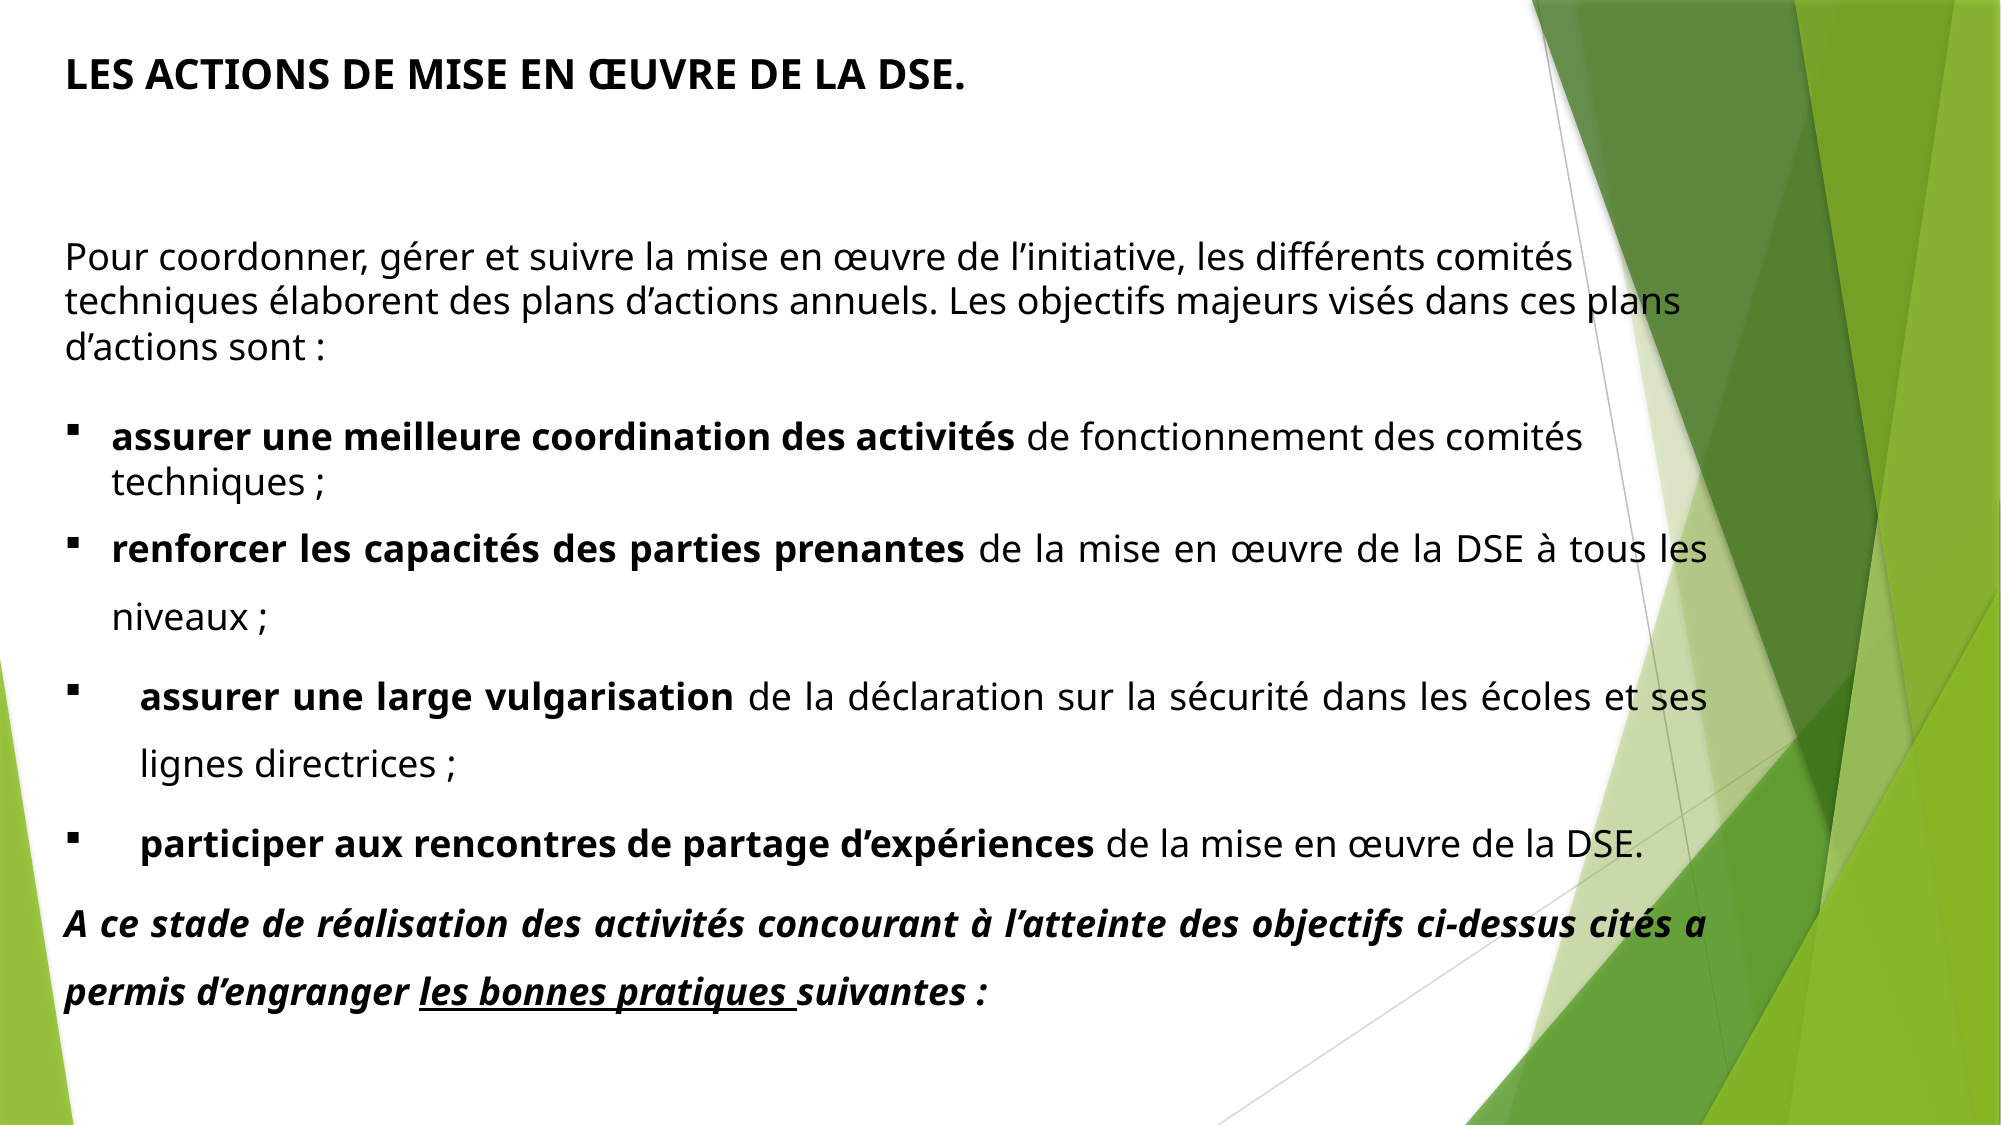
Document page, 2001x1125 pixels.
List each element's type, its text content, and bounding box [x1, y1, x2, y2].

text_box Pour coordonner, gérer et suivre la mise en œuvre de l’initiative, les différents comités techniques élaborent des plans d’actions annuels. Les objectifs majeurs visés dans ces plans d’actions sont : assurer une meilleure coordination des activités de fonctionnement des comités techniques ; renforcer les capacités des parties prenantes de la mise en œuvre de la DSE à tous les niveaux ; assurer une large vulgarisation de la déclaration sur la sécurité dans les écoles et ses lignes directrices ; participer aux rencontres de partage d’expériences de la mise en œuvre de la DSE. A ce stade de réalisation des activités concourant à l’atteinte des objectifs ci-dessus cités a permis d’engranger les bonnes pratiques suivantes : [49, 175, 1724, 1020]
text_box Les Actions de mise en œuvre de la DSE. [49, 32, 1937, 175]
